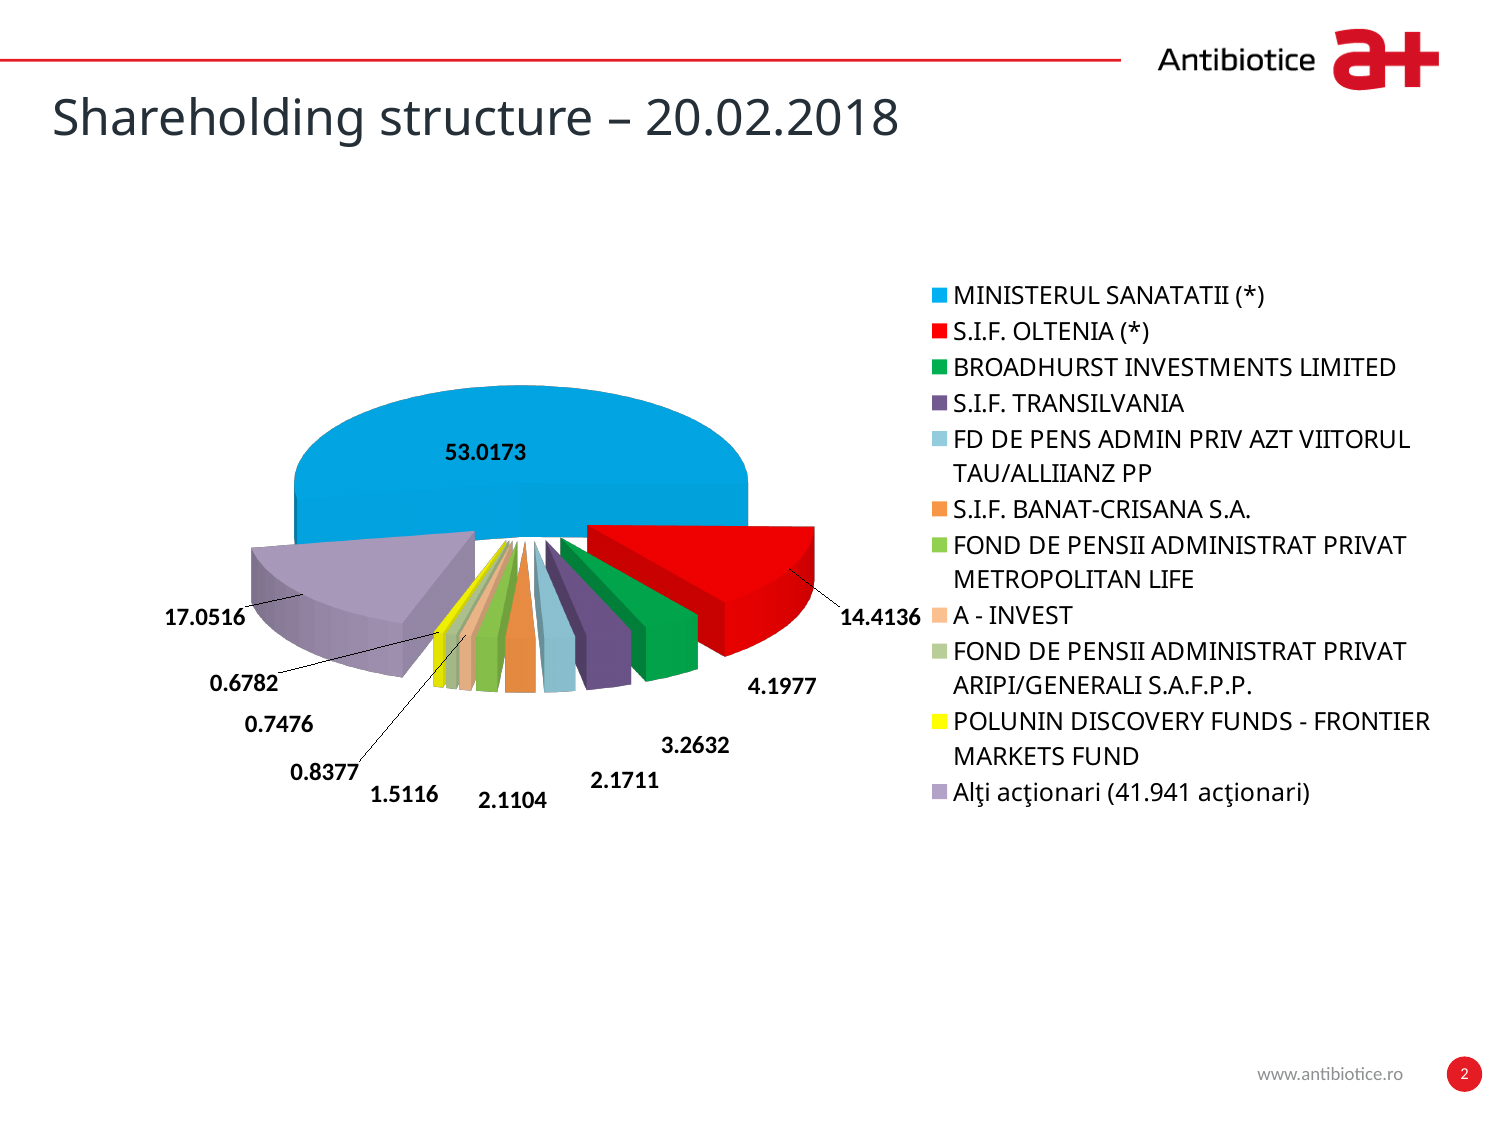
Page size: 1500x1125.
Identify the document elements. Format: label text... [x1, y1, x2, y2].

slide_number 2 [1432, 1042, 1497, 1103]
text_box Shareholding structure – 20.02.2018 [41, 79, 1270, 175]
footer www.antibiotice.ro [943, 1042, 1419, 1103]
chart [46, 255, 1454, 823]
picture [1149, 18, 1439, 97]
